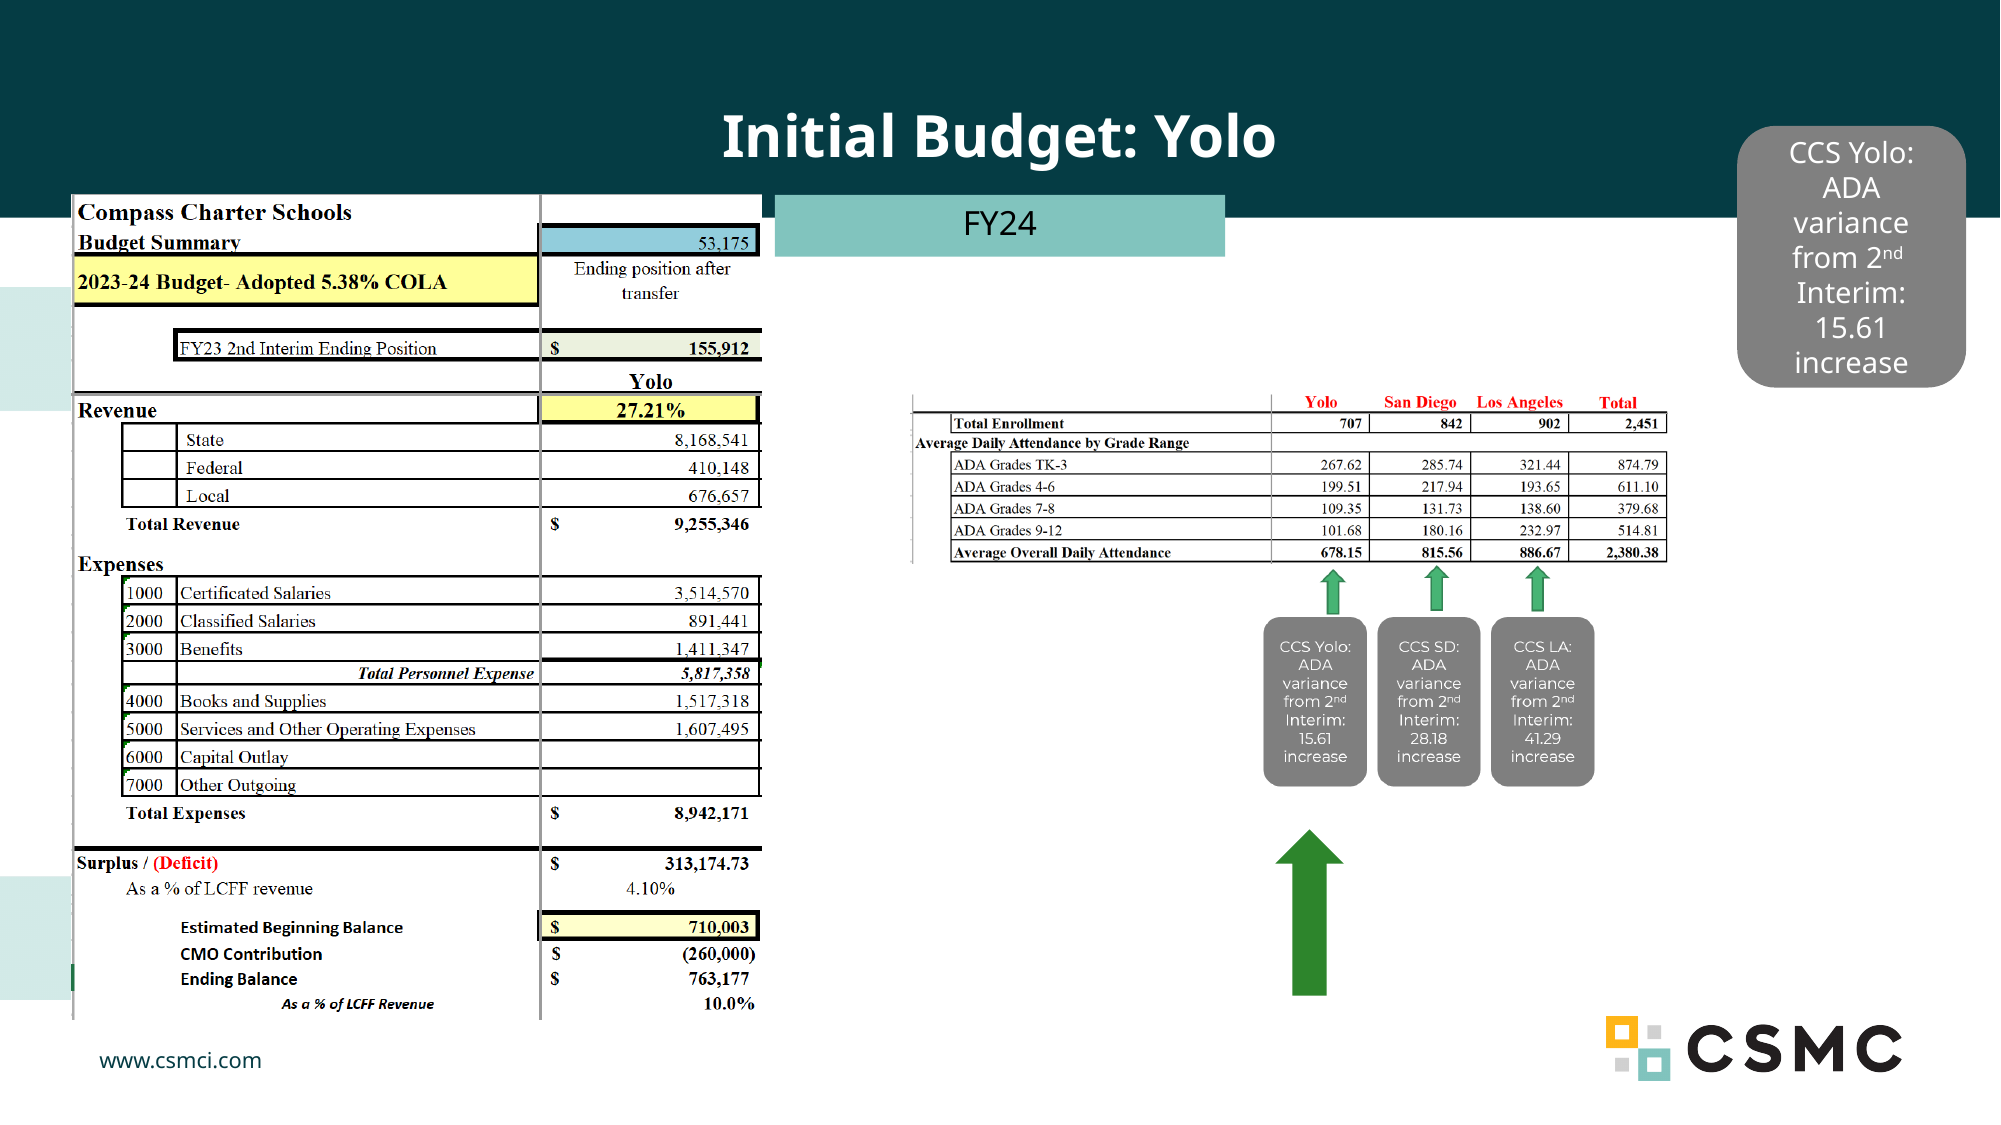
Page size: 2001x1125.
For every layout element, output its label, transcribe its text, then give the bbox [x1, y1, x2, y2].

picture [71, 194, 762, 1020]
list FY24 [774, 194, 1226, 257]
picture [905, 387, 1671, 791]
text_box CCS Yolo: ADA variance from 2nd Interim: 15.61 increase [1736, 124, 1968, 389]
text_box [1272, 827, 1347, 997]
title Initial Budget: Yolo [98, 90, 1902, 178]
picture [1606, 1016, 1902, 1081]
